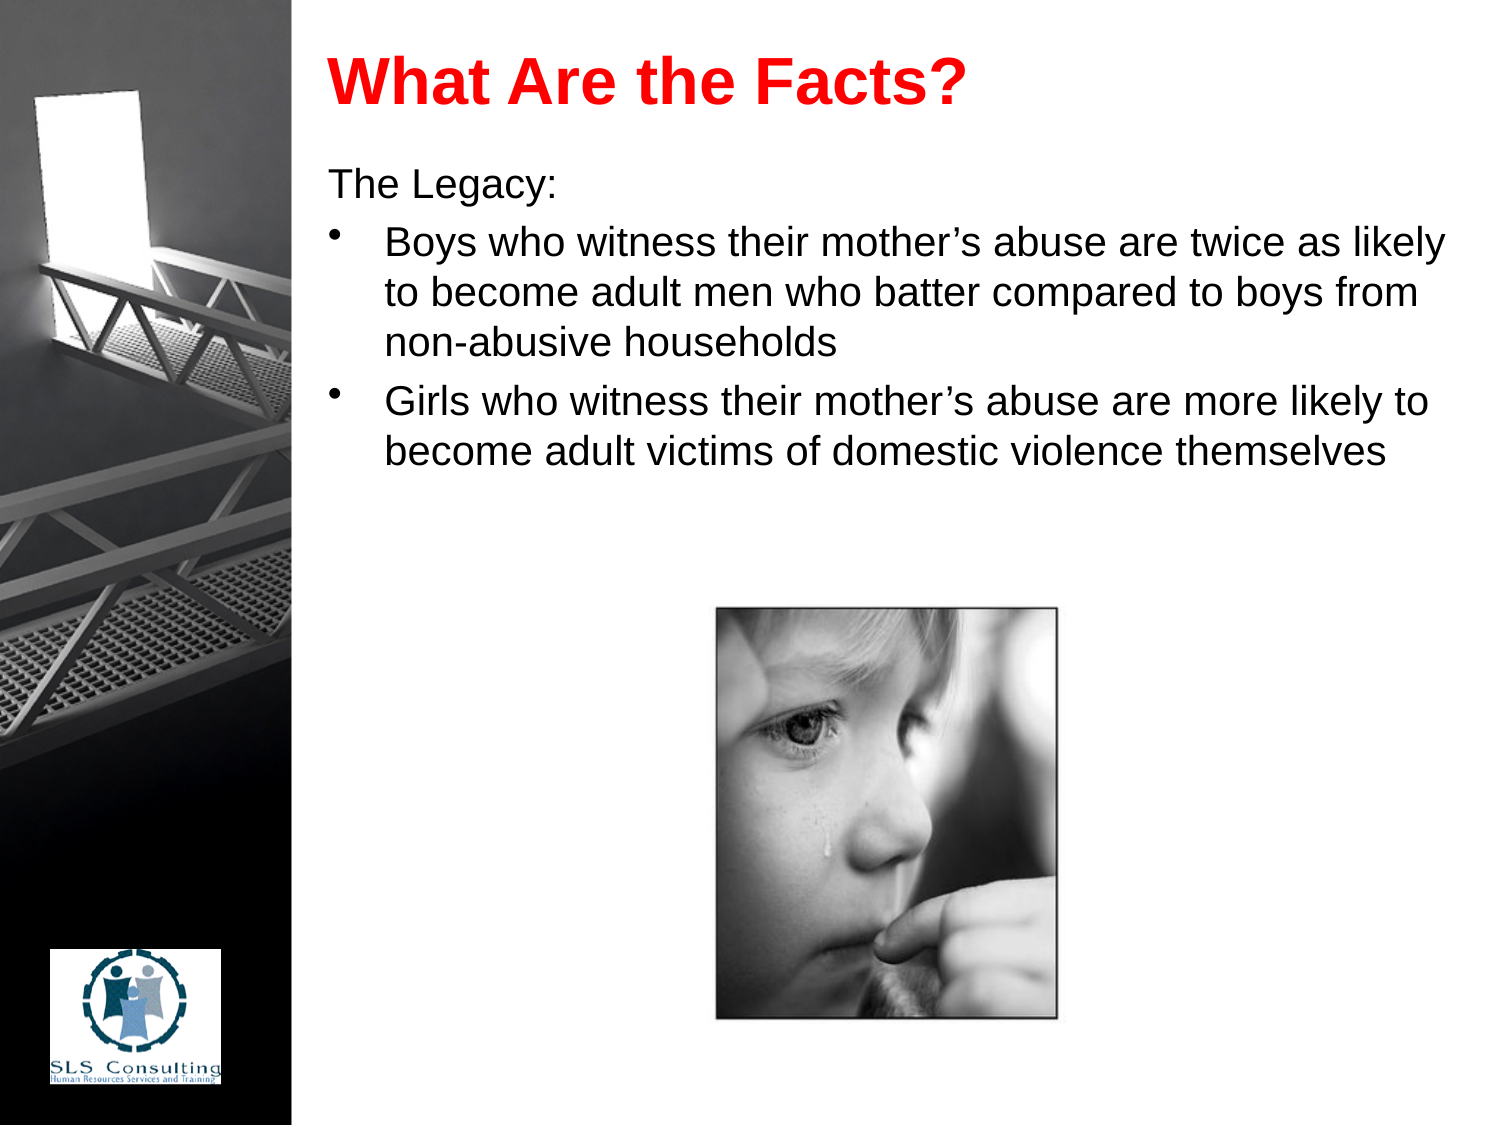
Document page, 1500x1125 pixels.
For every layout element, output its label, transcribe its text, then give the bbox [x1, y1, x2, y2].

picture [0, 0, 1500, 1125]
list The Legacy: Boys who witness their mother’s abuse are twice as likely to become adult men who batter compared to boys from non-abusive households Girls who witness their mother’s abuse are more likely to become adult victims of domestic violence themselves [312, 148, 1471, 1107]
title What Are the Facts? [312, 18, 1471, 138]
